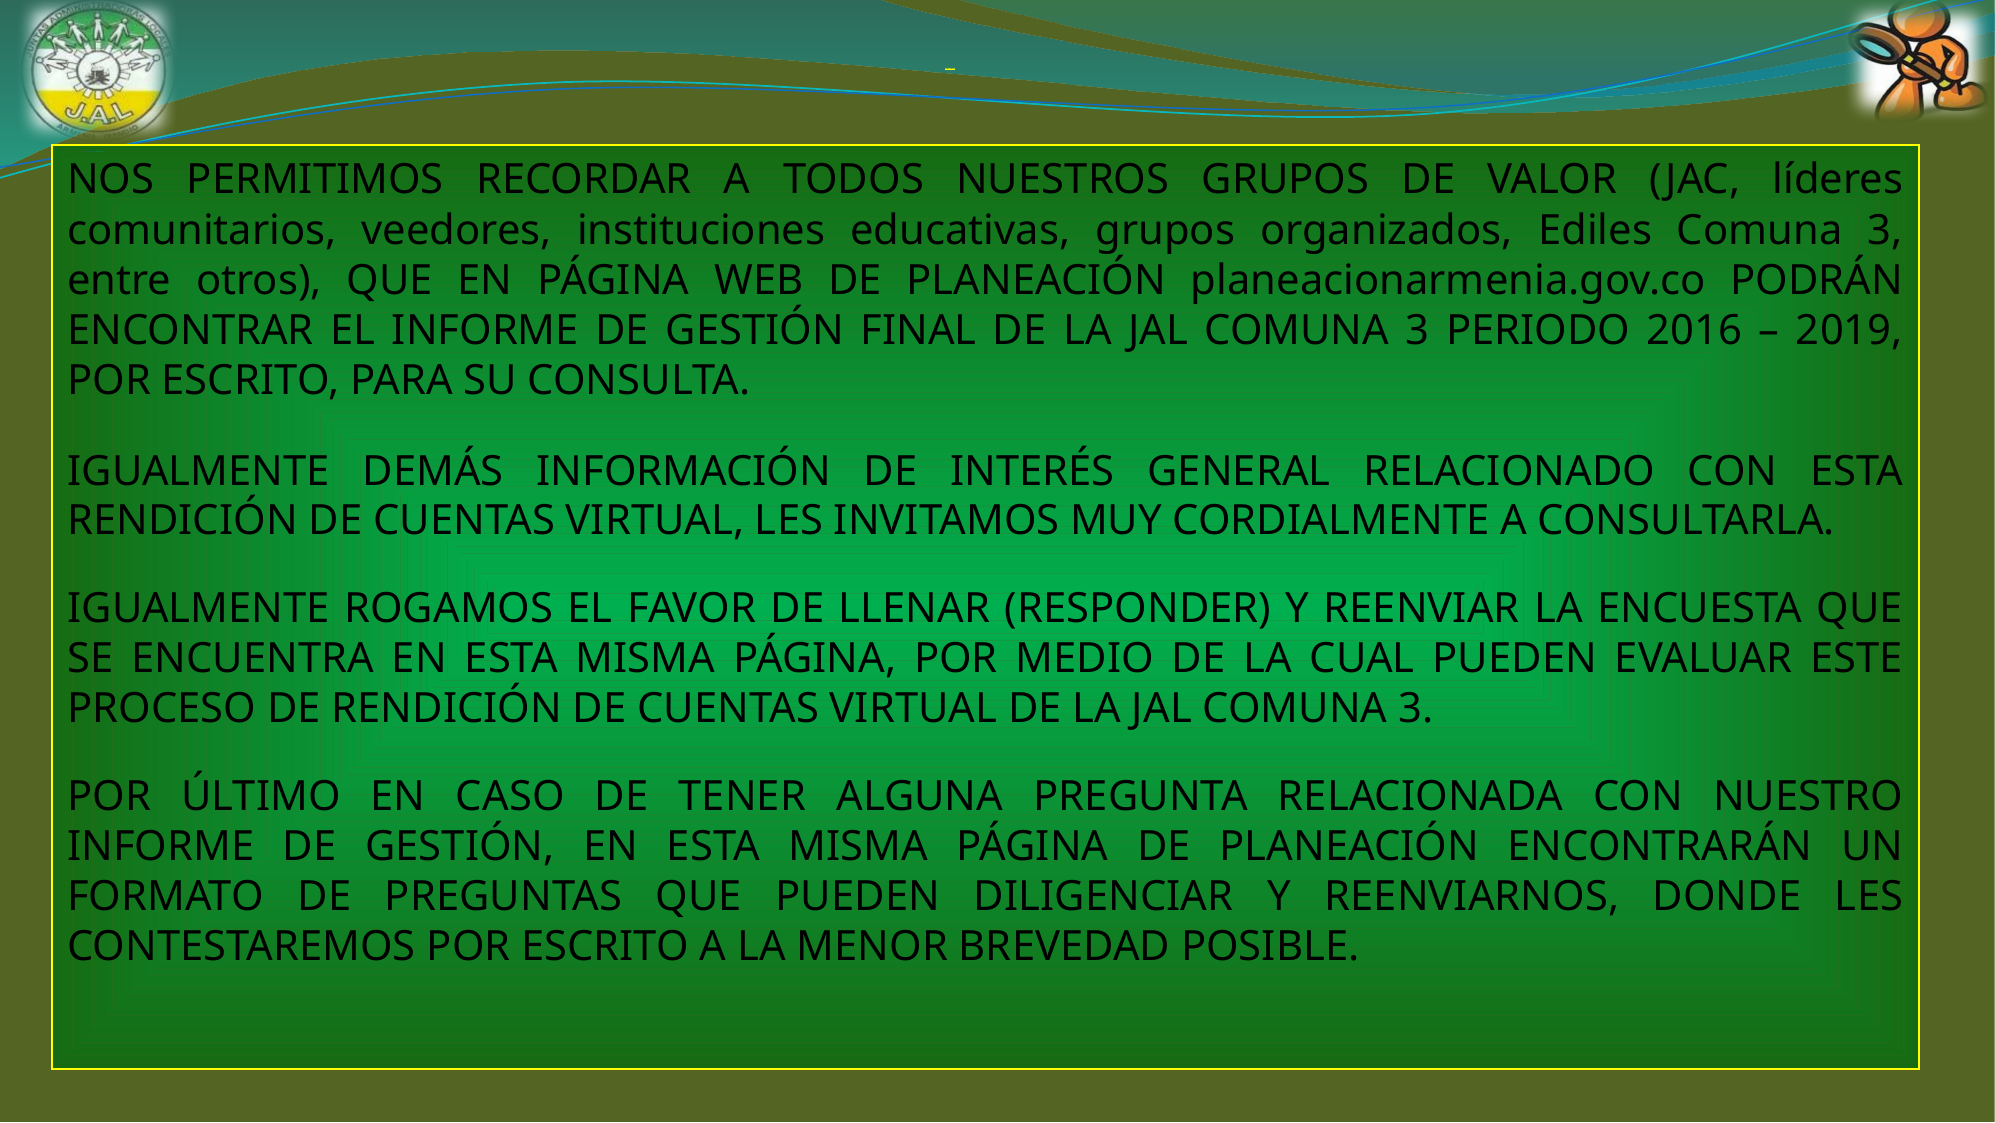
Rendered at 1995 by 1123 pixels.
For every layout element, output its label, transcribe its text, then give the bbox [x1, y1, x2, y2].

title RECORDATORIO: [442, 13, 1459, 70]
picture [15, 0, 180, 146]
list NOS PERMITIMOS RECORDAR A TODOS NUESTROS GRUPOS DE VALOR (JAC, líderes comunitarios, veedores, instituciones educativas, grupos organizados, Ediles Comuna 3, entre otros), QUE EN PÁGINA WEB DE PLANEACIÓN planeacionarmenia.gov.co PODRÁN ENCONTRAR EL INFORME DE GESTIÓN FINAL DE LA JAL COMUNA 3 PERIODO 2016 – 2019, POR ESCRITO, PARA SU CONSULTA. IGUALMENTE DEMÁS INFORMACIÓN DE INTERÉS GENERAL RELACIONADO CON ESTA RENDICIÓN DE CUENTAS VIRTUAL, LES INVITAMOS MUY CORDIALMENTE A CONSULTARLA. IGUALMENTE ROGAMOS EL FAVOR DE LLENAR (RESPONDER) Y REENVIAR LA ENCUESTA QUE SE ENCUENTRA EN ESTA MISMA PÁGINA, POR MEDIO DE LA CUAL PUEDEN EVALUAR ESTE PROCESO DE RENDICIÓN DE CUENTAS VIRTUAL DE LA JAL COMUNA 3. POR ÚLTIMO EN CASO DE TENER ALGUNA PREGUNTA RELACIONADA CON NUESTRO INFORME DE GESTIÓN, EN ESTA MISMA PÁGINA DE PLANEACIÓN ENCONTRARÁN UN FORMATO DE PREGUNTAS QUE PUEDEN DILIGENCIAR Y REENVIARNOS, DONDE LES CONTESTAREMOS POR ESCRITO A LA MENOR BREVEDAD POSIBLE. [52, 144, 1919, 1069]
picture [1842, 0, 1995, 125]
